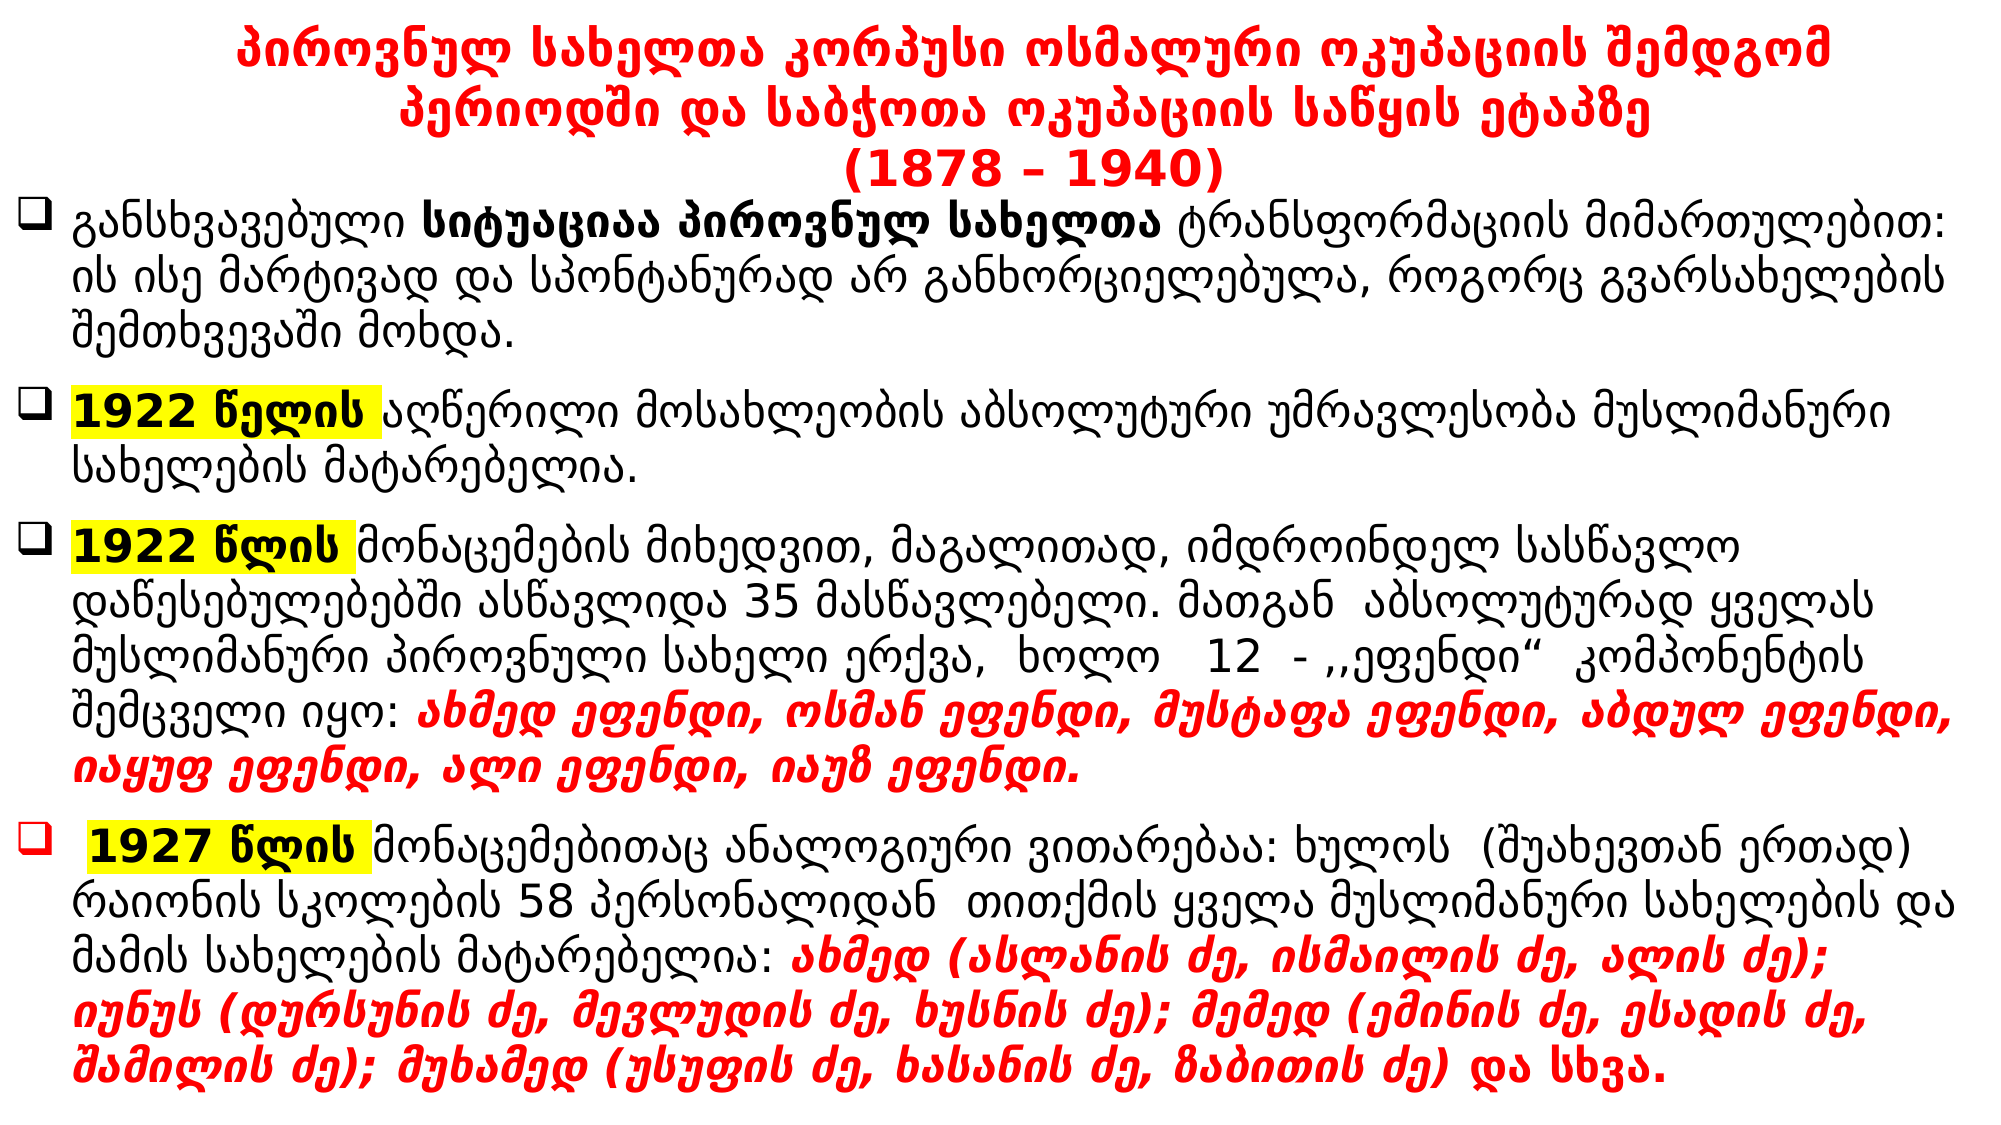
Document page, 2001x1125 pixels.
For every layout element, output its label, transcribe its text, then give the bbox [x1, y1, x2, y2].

text_box განსხვავებული სიტუაციაა პიროვნულ სახელთა ტრანსფორმაციის მიმართულებით: ის ისე მარტივად და სპონტანურად არ განხორციელებულა, როგორც გვარსახელების შემთხვევაში მოხდა. 1922 წელის აღწერილი მოსახლეობის აბსოლუტური უმრავლესობა მუსლიმანური სახელების მატარებელია. 1922 წლის მონაცემების მიხედვით, მაგალითად, იმდროინდელ სასწავლო დაწესებულებებში ასწავლიდა 35 მასწავლებელი. მათგან აბსოლუტურად ყველას მუსლიმანური პიროვნული სახელი ერქვა, ხოლო 12 - ,,ეფენდი“ კომპონენტის შემცველი იყო: ახმედ ეფენდი, ოსმან ეფენდი, მუსტაფა ეფენდი, აბდულ ეფენდი, იაყუფ ეფენდი, ალი ეფენდი, იაუზ ეფენდი. 1927 წლის მონაცემებითაც ანალოგიური ვითარებაა: ხულოს (შუახევთან ერთად) რაიონის სკოლების 58 პერსონალიდან თითქმის ყველა მუსლიმანური სახელების და მამის სახელების მატარებელია: ახმედ (ასლანის ძე, ისმაილის ძე, ალის ძე); იუნუს (დურსუნის ძე, მევლუდის ძე, ხუსნის ძე); მემედ (ემინის ძე, ესადის ძე, შამილის ძე); მუხამედ (უსუფის ძე, ხასანის ძე, ზაბითის ძე) და სხვა. [0, 184, 1982, 1100]
text_box პიროვნულ სახელთა კორპუსი ოსმალური ოკუპაციის შემდგომ პერიოდში და საბჭოთა ოკუპაციის საწყის ეტაპზე (1878 – 1940) [87, 9, 1982, 184]
